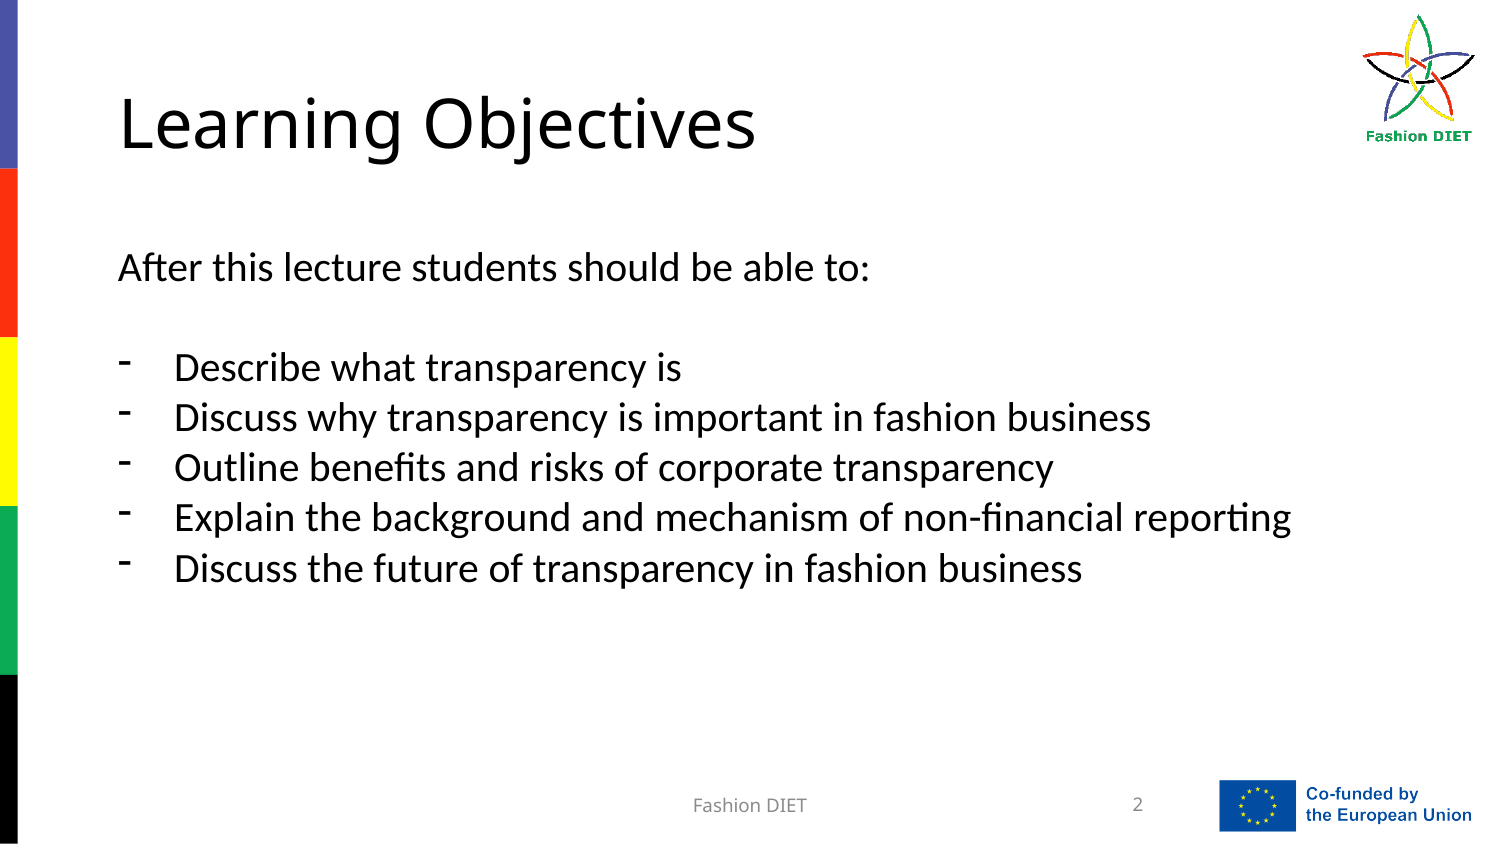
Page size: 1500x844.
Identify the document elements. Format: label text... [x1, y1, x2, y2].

footer Fashion DIET [496, 782, 1004, 828]
title Learning Objectives [103, 45, 1397, 208]
picture [1216, 777, 1491, 835]
picture [1358, 14, 1480, 151]
slide_number 2 [820, 783, 1159, 829]
text_box After this lecture students should be able to: Describe what transparency is Discuss why transparency is important in fashion business Outline benefits and risks of corporate transparency Explain the background and mechanism of non-financial reporting Discuss the future of transparency in fashion business [103, 232, 1436, 598]
